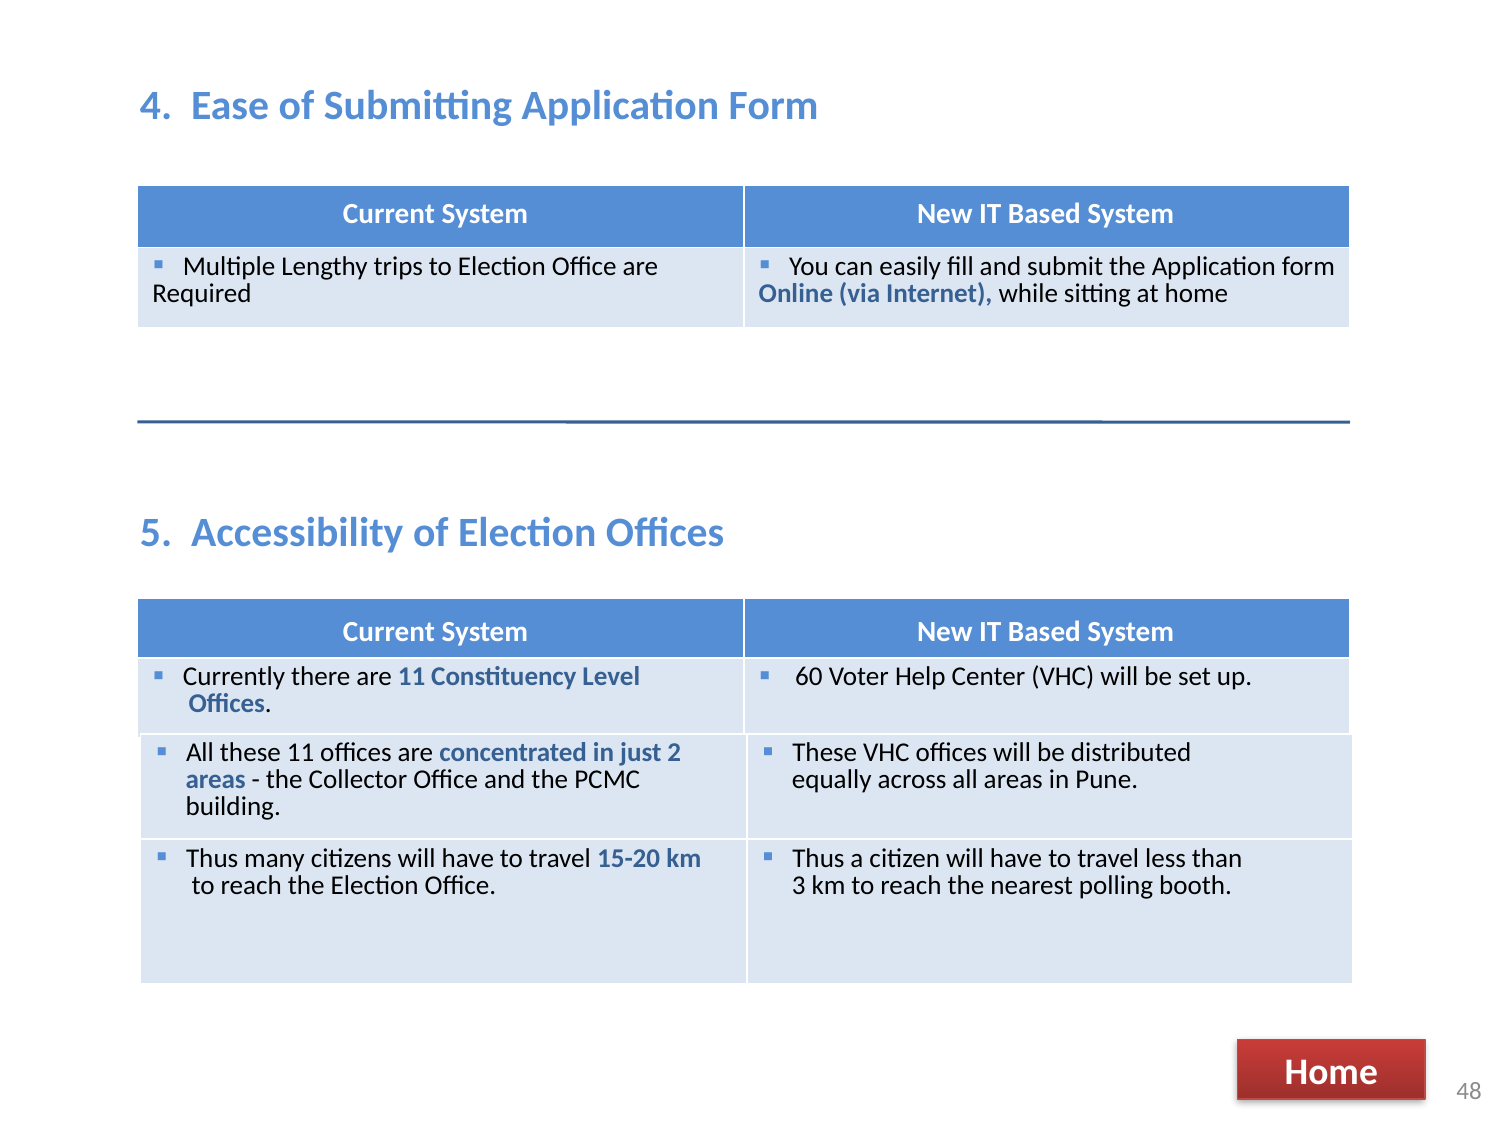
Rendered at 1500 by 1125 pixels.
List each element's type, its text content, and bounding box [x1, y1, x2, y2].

text_box 5. Accessibility of Election Offices [124, 496, 1325, 562]
text_box names of Bogus Voters from the Voter List [38, 79, 1421, 238]
text_box Current System [328, 187, 551, 238]
text_box Home [1237, 1039, 1426, 1100]
table_header Thus a citizen will have to travel less than 3 km to reach the nearest polling booth. [748, 840, 1352, 983]
text_box Current System [328, 604, 551, 655]
table_cell You can easily fill and submit the Application form Online (via Internet), while sitting at home [745, 248, 1349, 327]
table_header Thus many citizens will have to travel 15-20 km to reach the Election Office. [141, 840, 746, 983]
text_box New IT Based System [902, 604, 1196, 655]
table_header [138, 599, 743, 657]
text_box New IT Based System [902, 187, 1196, 238]
table_header All these 11 offices are concentrated in just 2 areas - the Collector Office and the PCMC building. [141, 735, 746, 838]
table_header These VHC offices will be distributed equally across all areas in Pune. [748, 735, 1352, 838]
table_header [745, 599, 1349, 657]
text_box 4. Ease of Submitting Application Form [124, 70, 1325, 136]
text_box 48 [1441, 1054, 1500, 1125]
table_cell Currently there are 11 Constituency Level Offices. [138, 659, 743, 737]
table_header [745, 186, 1349, 247]
table_cell 60 Voter Help Center (VHC) will be set up. [745, 659, 1349, 733]
table_cell Multiple Lengthy trips to Election Office are Required [138, 248, 743, 327]
table_header [138, 186, 743, 247]
